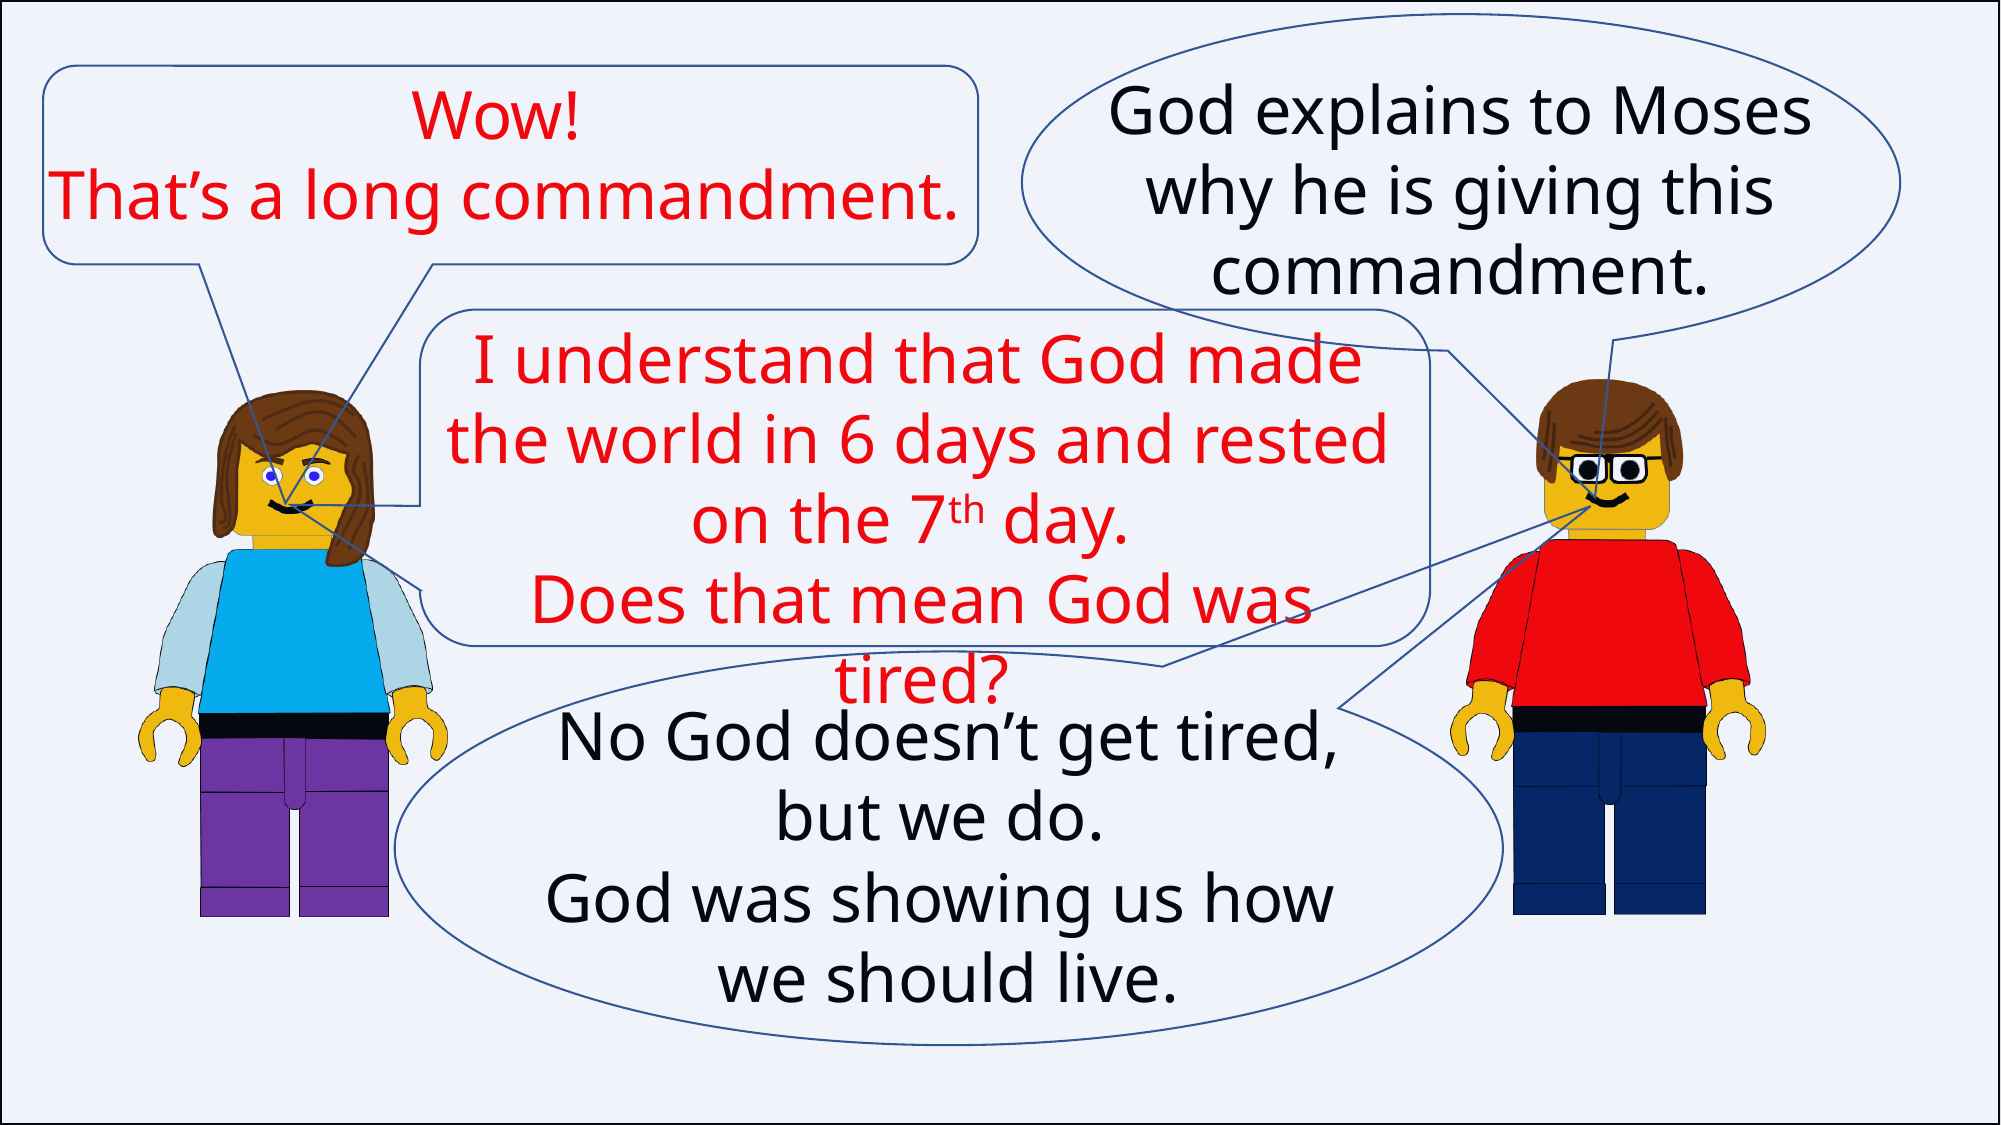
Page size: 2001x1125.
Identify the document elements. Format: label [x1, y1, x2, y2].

text_box [1021, 14, 1901, 351]
text_box [0, 0, 2000, 1125]
picture [138, 390, 448, 917]
picture [1450, 379, 1766, 915]
text_box [394, 651, 1503, 1046]
text_box [403, 309, 1435, 647]
text_box [28, 65, 983, 265]
